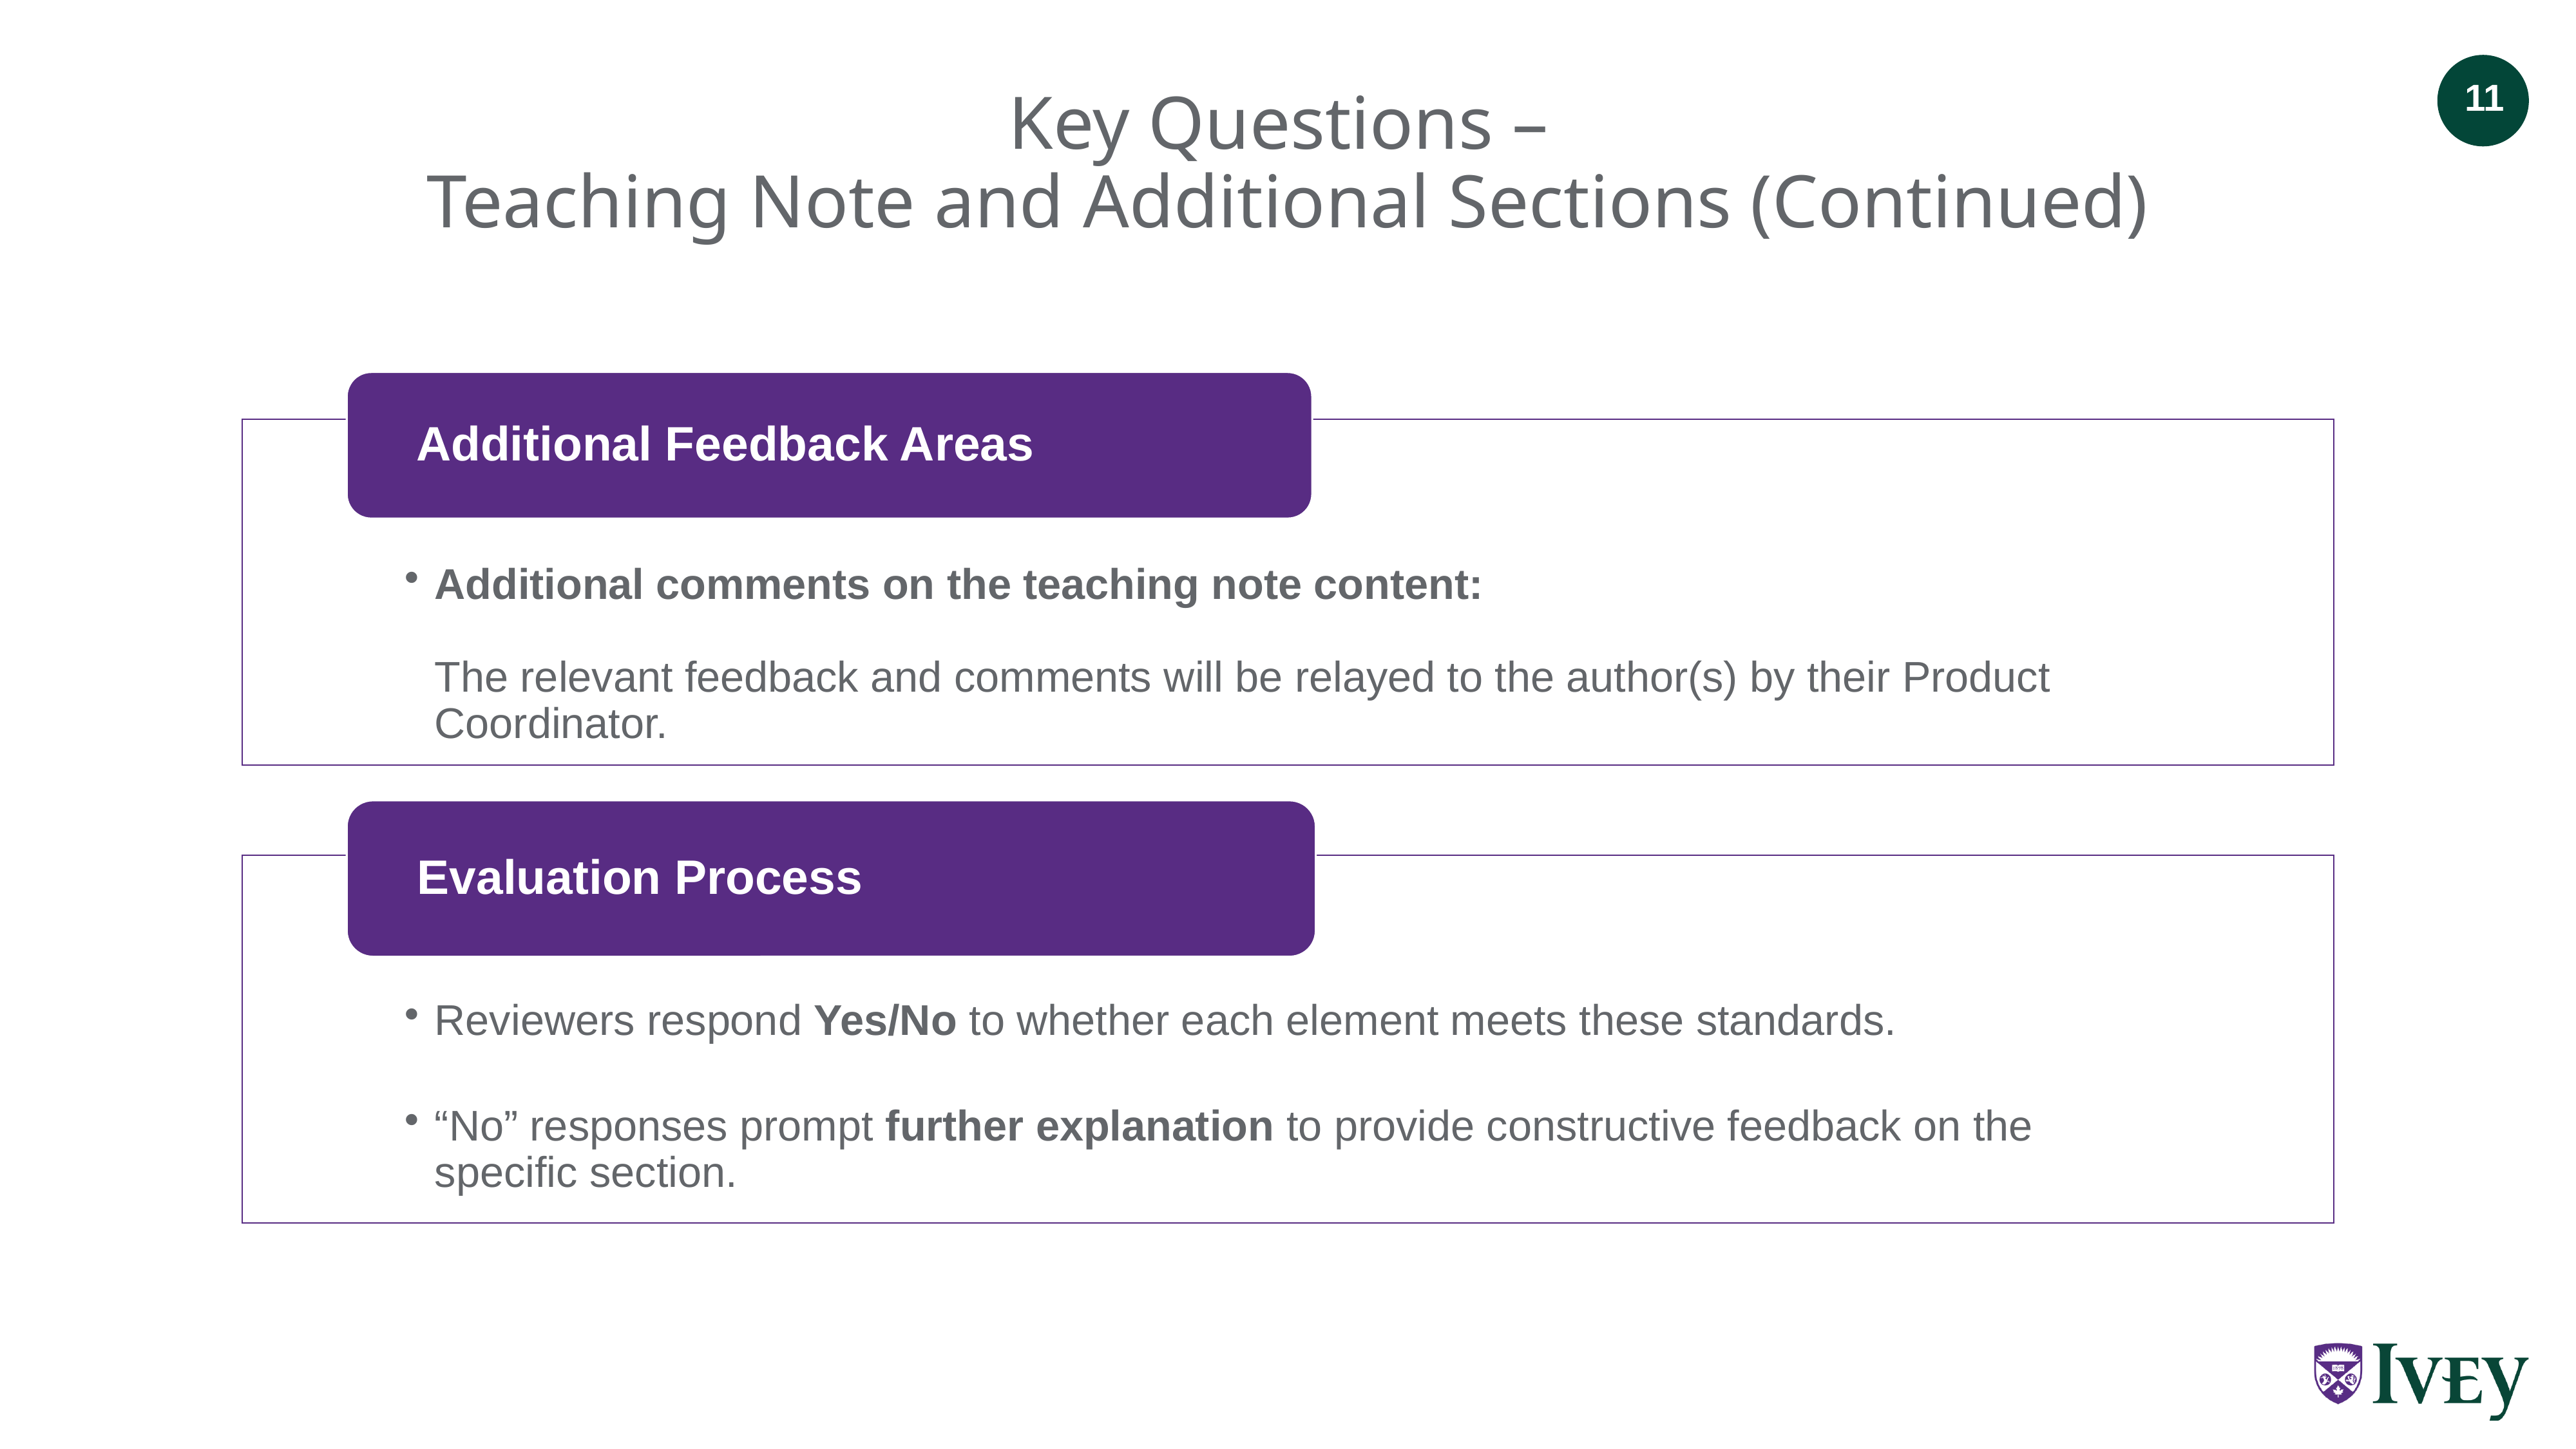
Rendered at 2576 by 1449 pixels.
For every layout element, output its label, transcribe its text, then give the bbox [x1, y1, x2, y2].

text_box Key Questions – Teaching Note and Additional Sections (Continued) [177, 77, 2399, 278]
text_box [242, 278, 2334, 1317]
